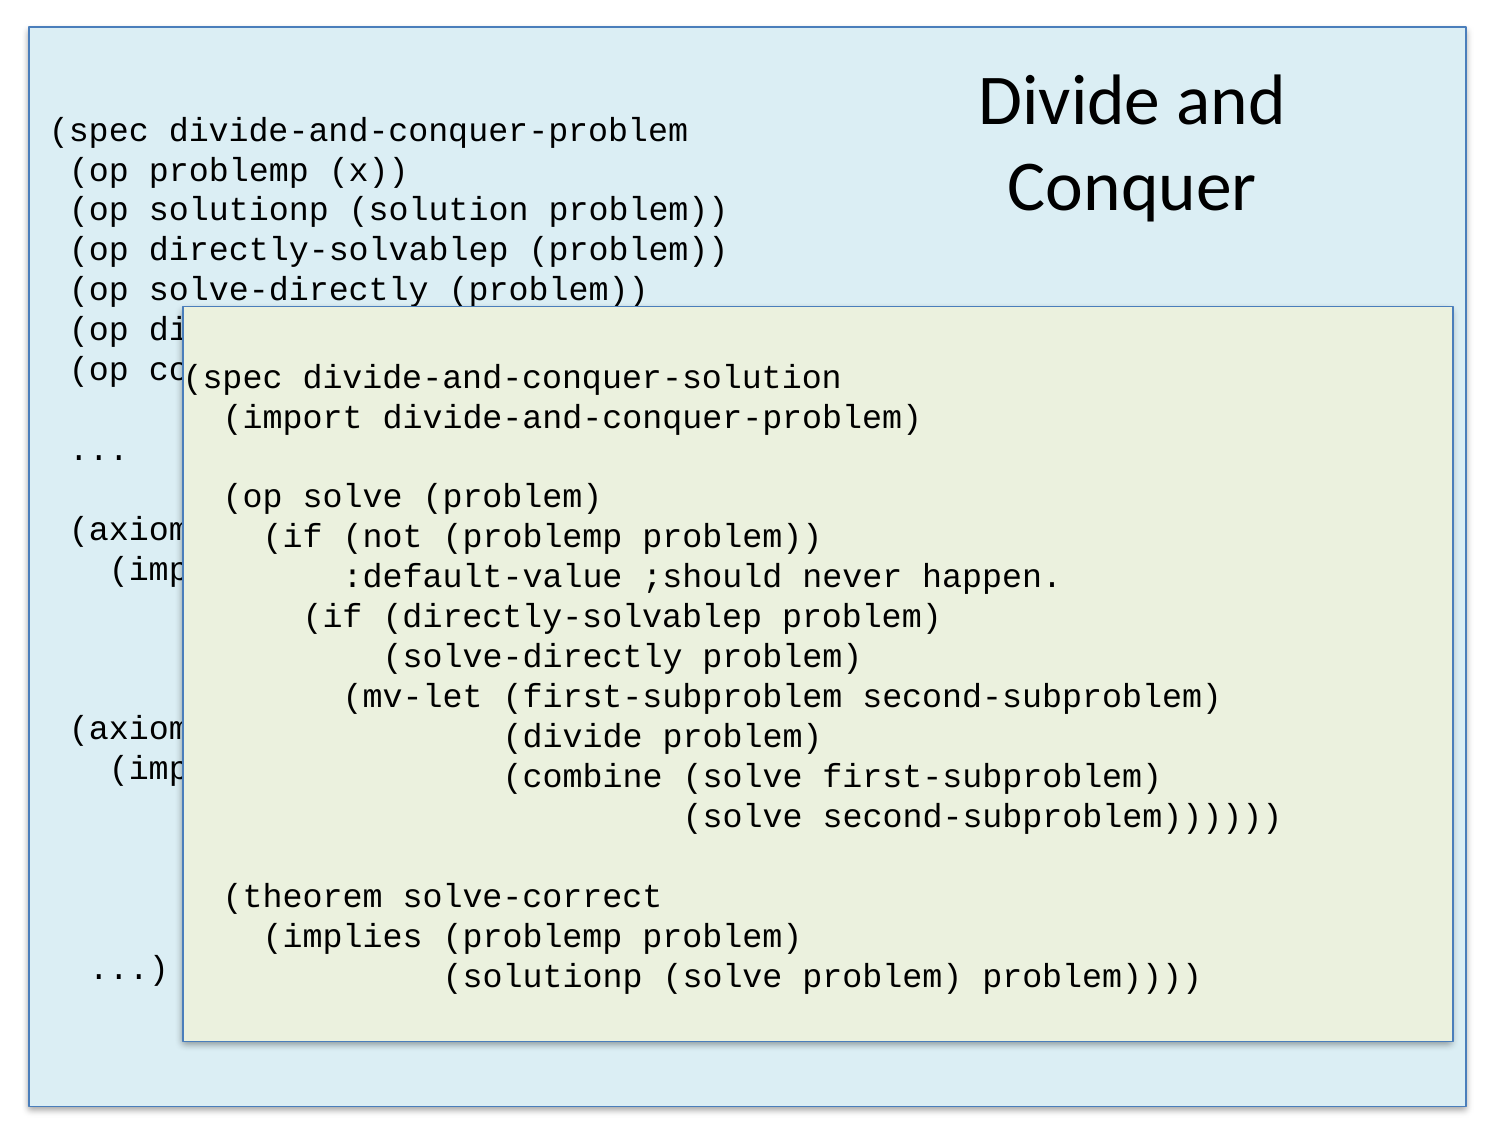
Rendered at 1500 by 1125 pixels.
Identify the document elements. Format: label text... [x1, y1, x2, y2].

text_box (spec divide-and-conquer-solution (import divide-and-conquer-problem) (op solve (problem) (if (not (problemp problem)) :default-value ;should never happen. (if (directly-solvablep problem) (solve-directly problem) (mv-let (first-subproblem second-subproblem) (divide problem) (combine (solve first-subproblem) (solve second-subproblem)))))) (theorem solve-correct (implies (problemp problem) (solutionp (solve problem) problem)))) [182, 306, 1454, 1042]
text_box (spec divide-and-conquer-problem (op problemp (x)) (op solutionp (solution problem)) (op directly-solvablep (problem)) (op solve-directly (problem)) (op divide (problem) :output (mv * *)) (op combine (solution1 solution2)) ... (axiom solve-directly-correct (implies (and (problemp problem) (directly-solvablep problem)) (solutionp (solve-directly problem) problem))) (axiom combine-correct (implies (and (problemp problem) (not (directly-solvablep problem)) (solutionp solution0 (mv-nth '0 (divide problem))) (solutionp solution1 (mv-nth '1 (divide problem)))) (solutionp (combine solution0 solution1) problem))) ...) [28, 26, 1467, 1107]
title Divide and Conquer [839, 45, 1425, 233]
